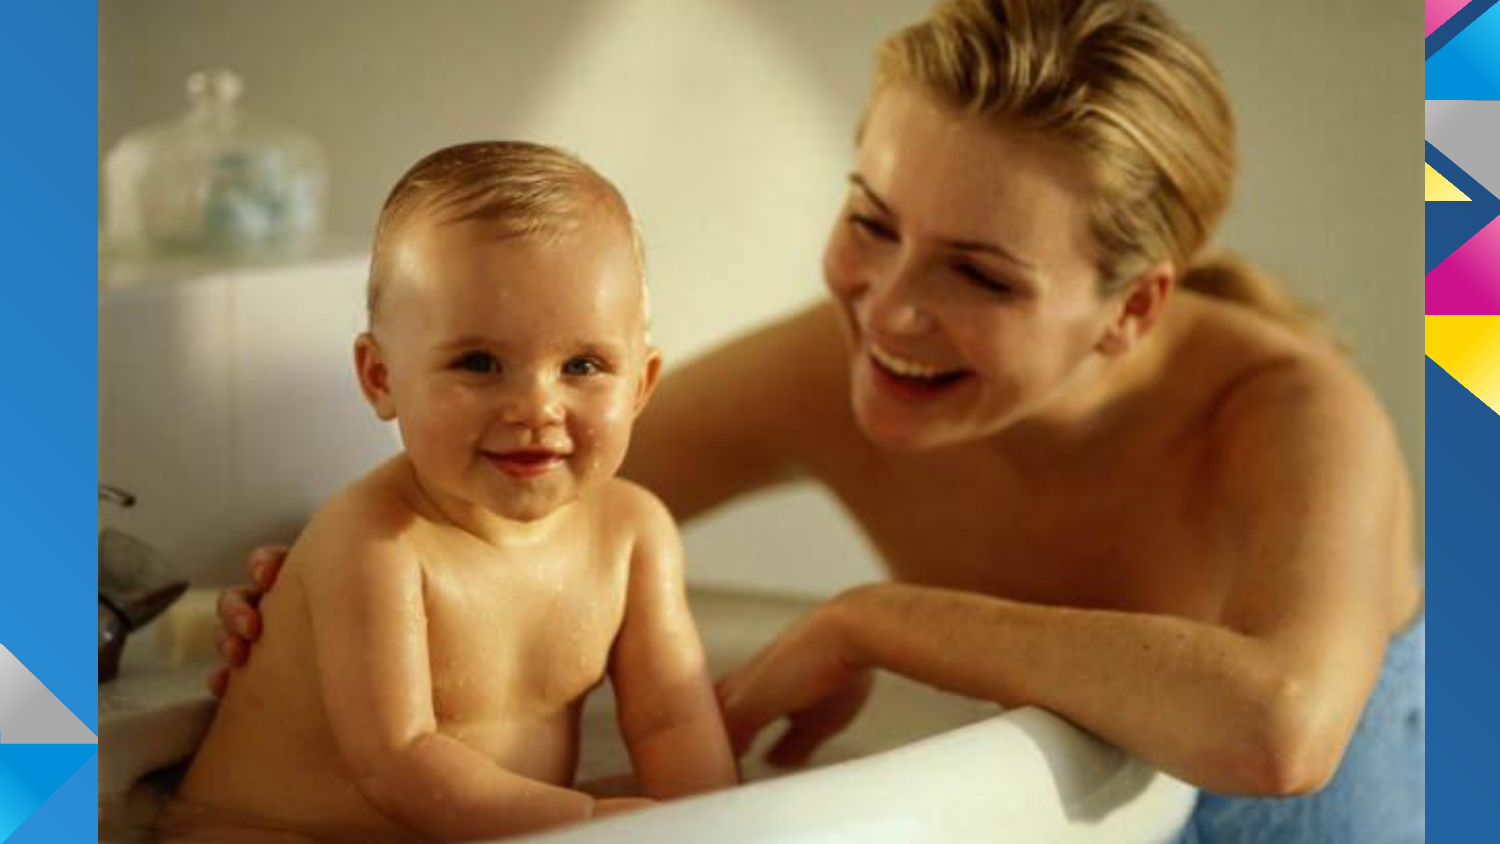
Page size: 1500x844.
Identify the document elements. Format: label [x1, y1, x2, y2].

picture [98, 0, 1426, 844]
